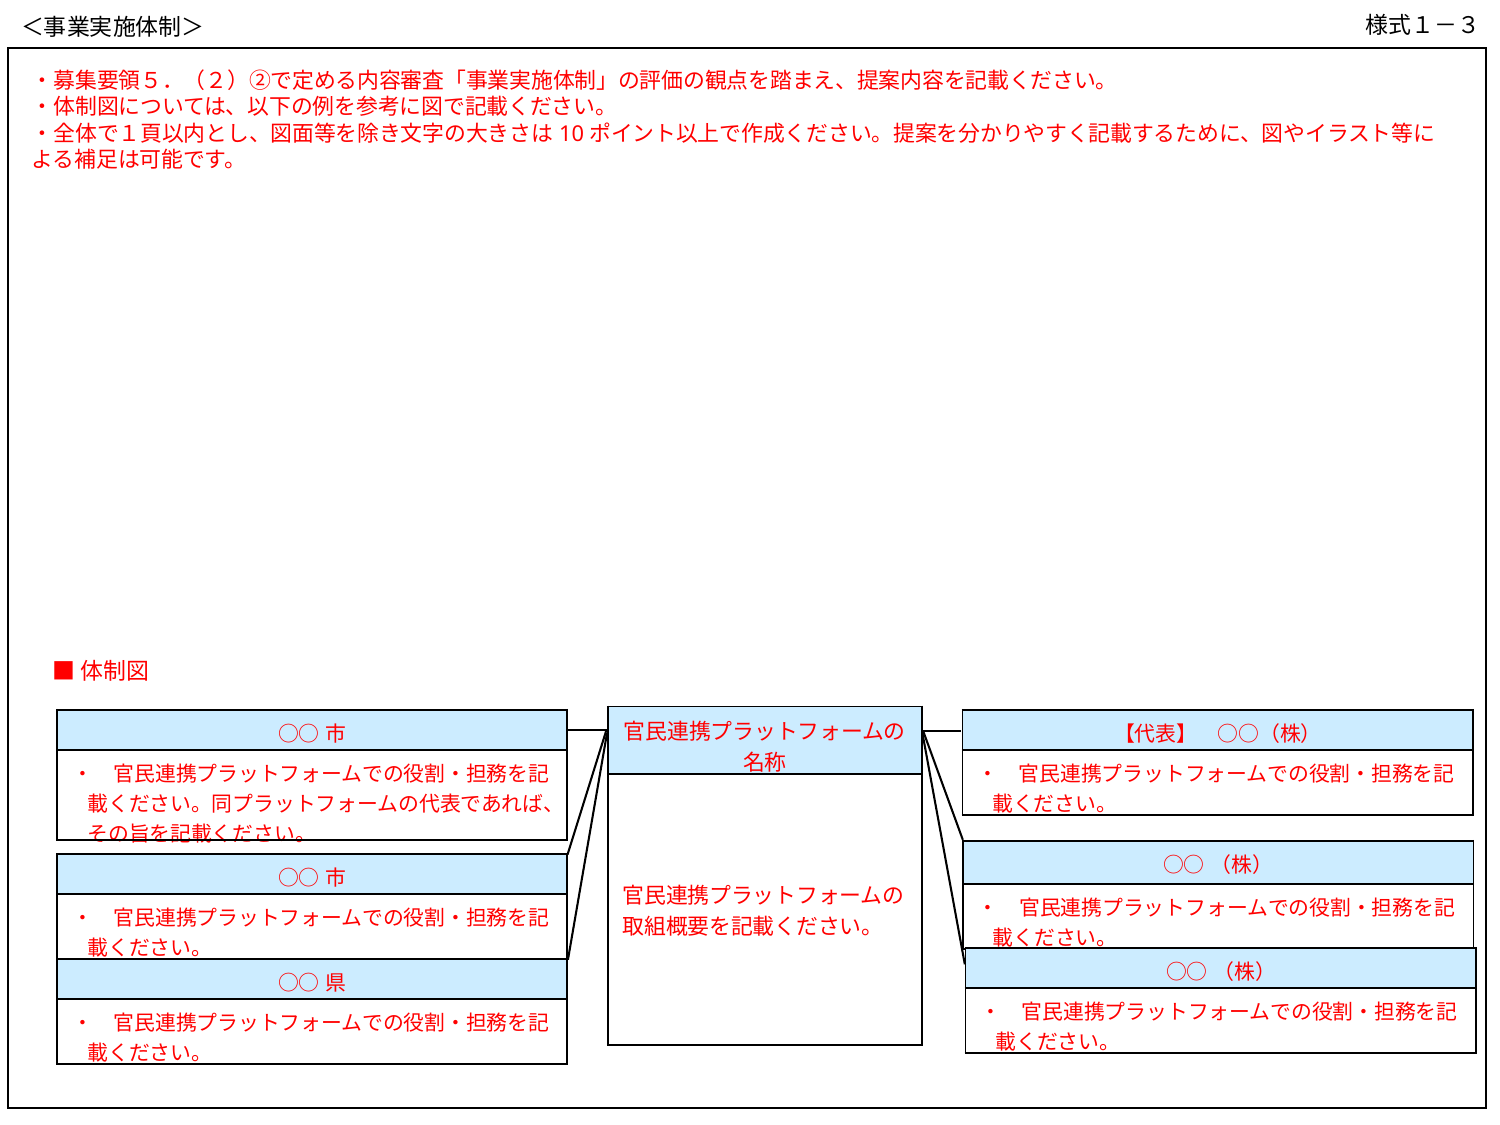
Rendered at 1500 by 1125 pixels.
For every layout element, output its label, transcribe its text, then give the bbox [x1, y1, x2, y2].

text_box ＜事業実施体制＞ [6, 4, 360, 47]
table_header ○○市 [58, 711, 566, 749]
table_header 【代表】 ○○（株） [963, 711, 1472, 749]
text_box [567, 732, 608, 961]
table_header ○○県 [58, 960, 566, 998]
table_header ○○市 [58, 855, 566, 893]
text_box ■体制図 [37, 648, 282, 691]
table_cell ・ 官民連携プラットフォームでの役割・担務を記載ください。 [966, 751, 1472, 814]
text_box [6, 47, 1487, 1109]
text_box ・募集要領５．（２）②で定める内容審査「事業実施体制」の評価の観点を踏まえ、提案内容を記載ください。 ・体制図については、以下の例を参考に図で記載ください。 ・全体で１頁以内とし、図面等を除き文字の大きさは10ポイント以上で作成ください。提案を分かりやすく記載するために、図やイラスト等による補足は可能です。 [17, 59, 1452, 179]
table_cell ・ 官民連携プラットフォームでの役割・担務を記載ください。同プラットフォームの代表であれば、その旨を記載ください。 [58, 751, 566, 839]
text_box 様式１－３ [1350, 3, 1496, 46]
table_cell 官民連携プラットフォームの取組概要を記載ください。 [609, 775, 921, 1044]
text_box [921, 729, 966, 965]
table_cell ・ 官民連携プラットフォームでの役割・担務を記載ください。 [58, 1000, 566, 1063]
table_header ○○（株） [966, 949, 1475, 987]
table_cell ・ 官民連携プラットフォームでの役割・担務を記載ください。 [966, 885, 1473, 947]
table_header 官民連携プラットフォームの 名称 [609, 707, 921, 773]
table_cell ・ 官民連携プラットフォームでの役割・担務を記載ください。 [966, 989, 1475, 1052]
table_header ○○（株） [966, 842, 1473, 883]
table_cell ・ 官民連携プラットフォームでの役割・担務を記載ください。 [58, 895, 566, 958]
